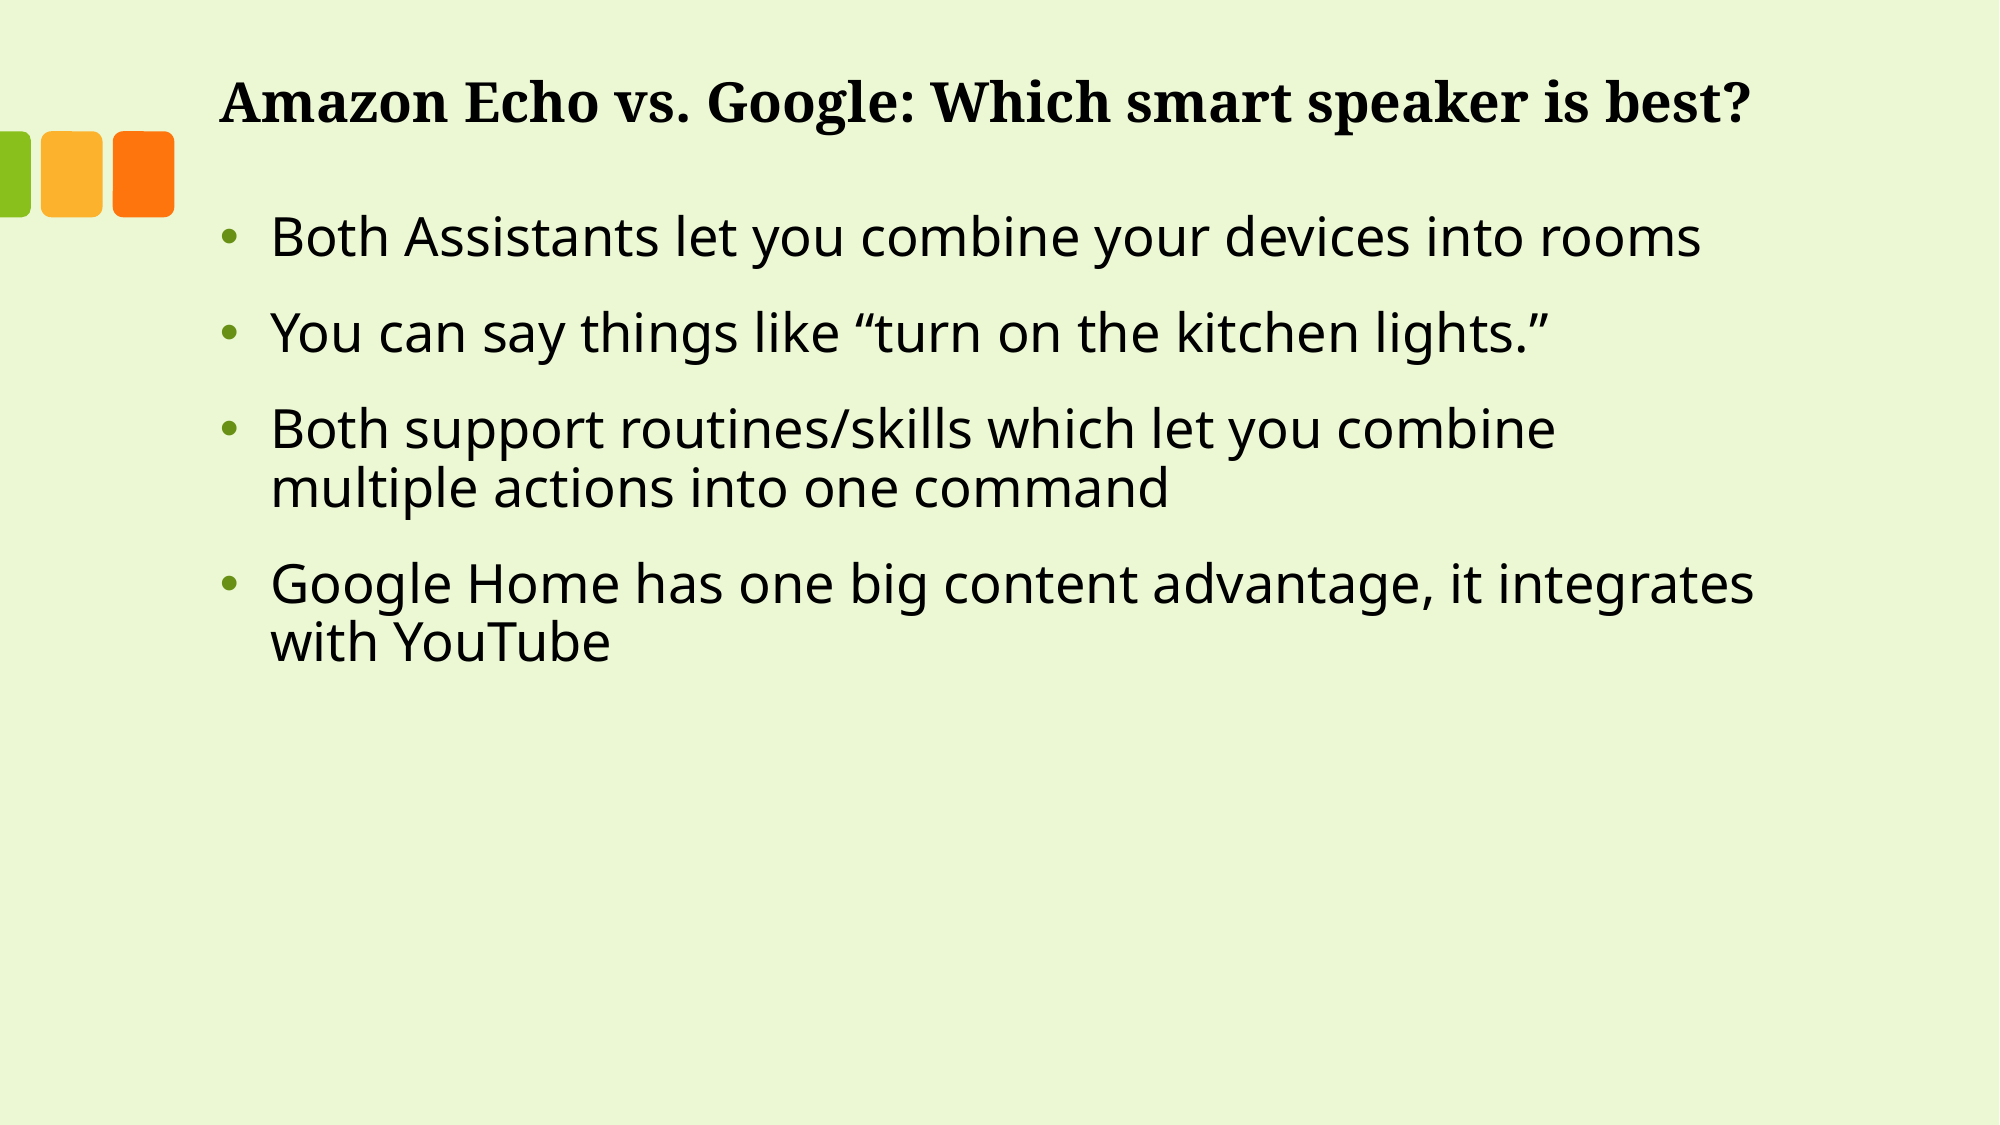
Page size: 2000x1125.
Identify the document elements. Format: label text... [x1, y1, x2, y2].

title Amazon Echo vs. Google: Which smart speaker is best? [199, 24, 1800, 175]
list Both Assistants let you combine your devices into rooms You can say things like “turn on the kitchen lights.” Both support routines/skills which let you combine multiple actions into one command Google Home has one big content advantage, it integrates with YouTube [199, 200, 1800, 1100]
